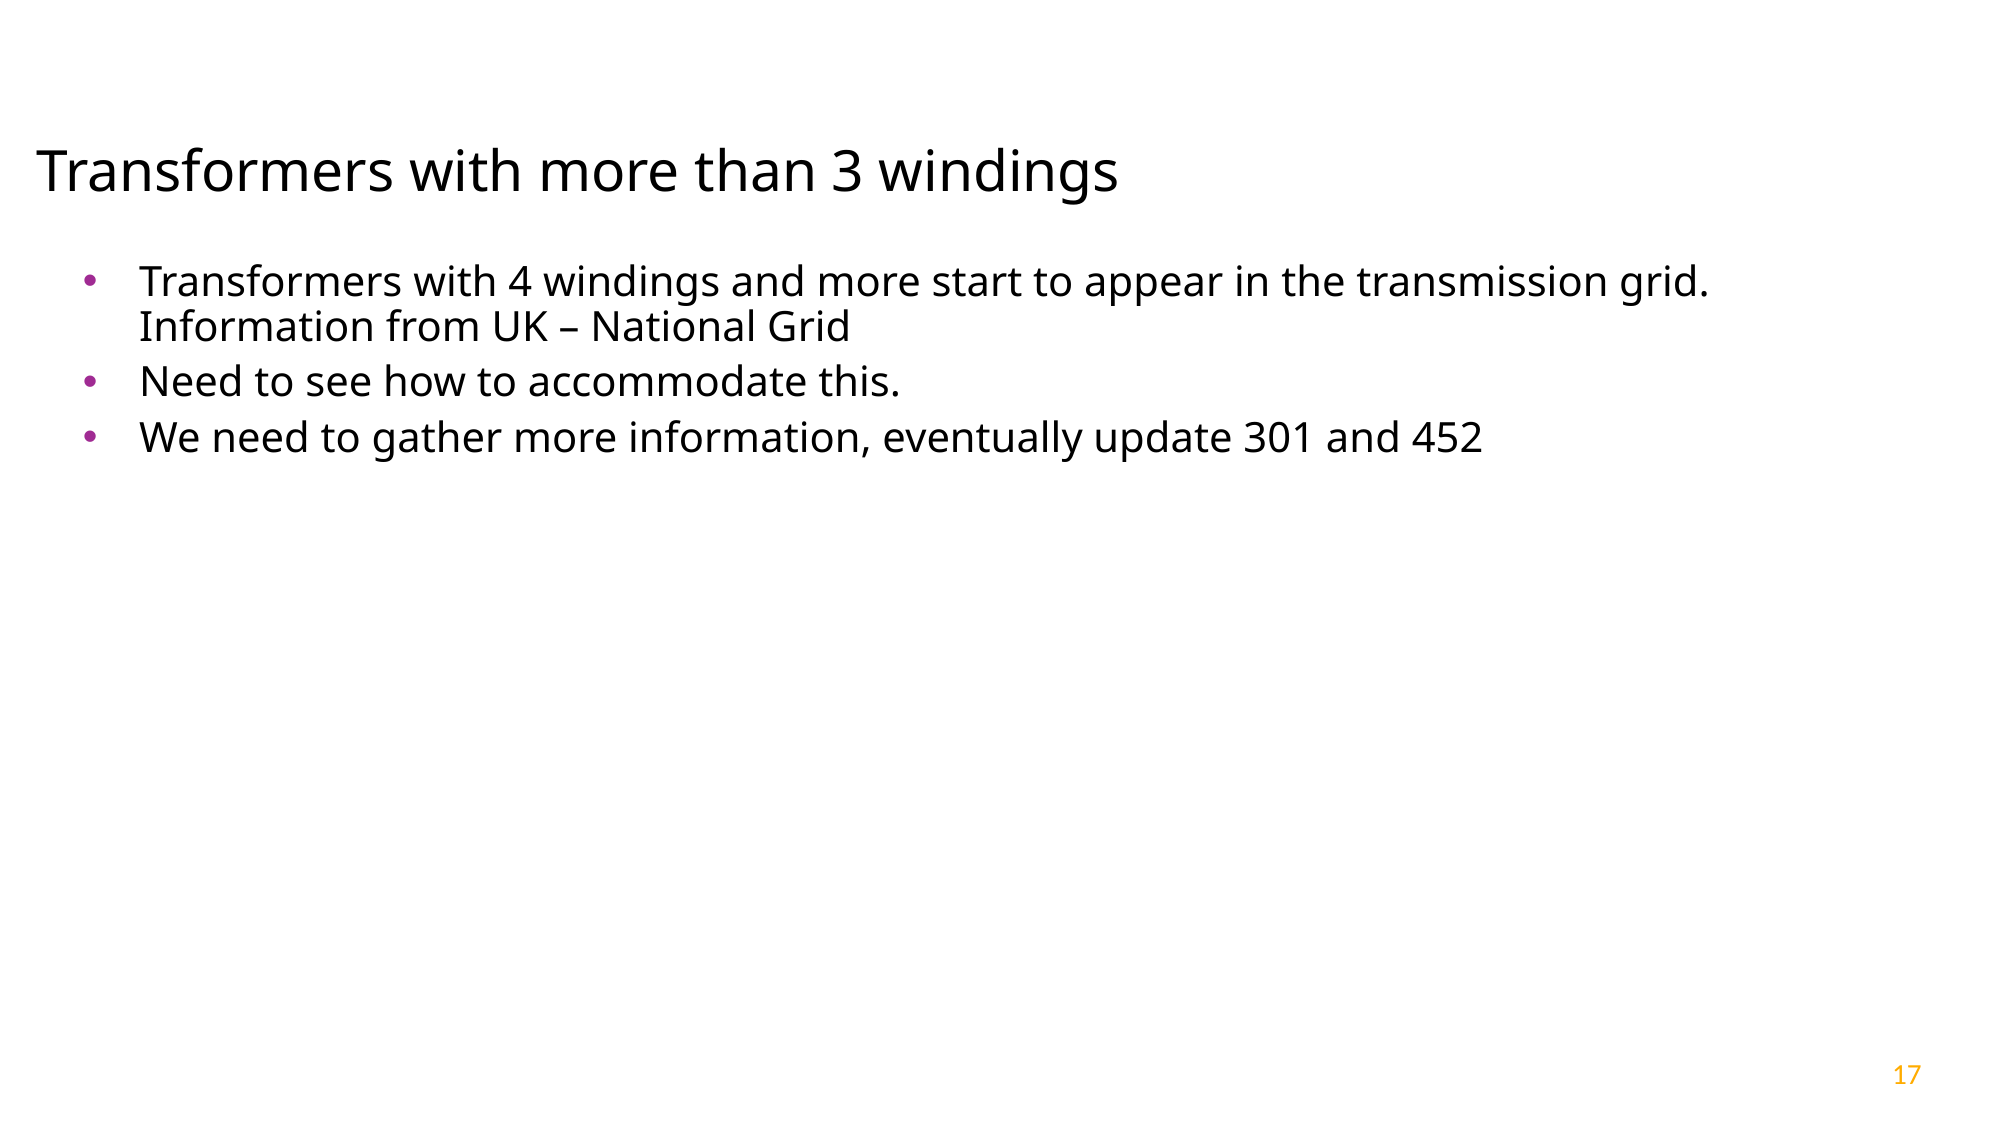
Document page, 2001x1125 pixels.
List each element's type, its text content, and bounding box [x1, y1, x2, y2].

slide_number 17 [1842, 1042, 1937, 1103]
title Transformers with more than 3 windings [21, 134, 1990, 212]
list Transformers with 4 windings and more start to appear in the transmission grid. Information from UK – National Grid Need to see how to accommodate this. We need to gather more information, eventually update 301 and 452 [63, 252, 1954, 944]
